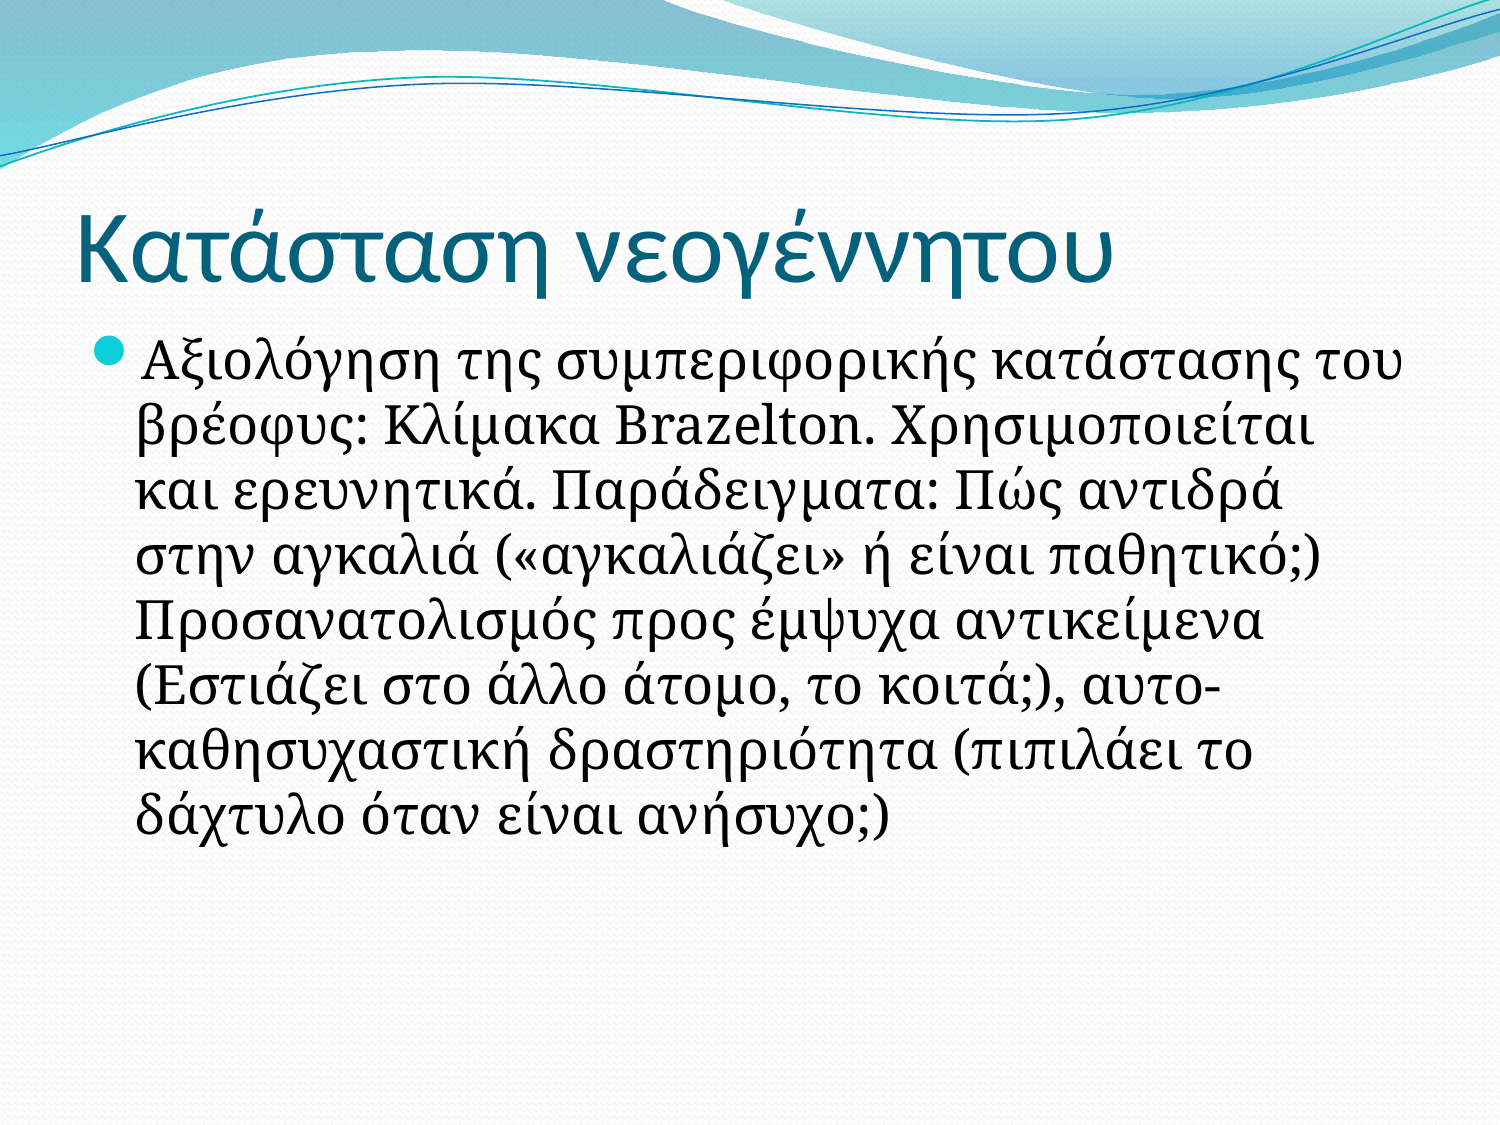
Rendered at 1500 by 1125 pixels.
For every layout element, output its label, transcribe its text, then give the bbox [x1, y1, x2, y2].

list Αξιολόγηση της συμπεριφορικής κατάστασης του βρέοφυς: Κλίμακα Brazelton. Χρησιμοποιείται και ερευνητικά. Παράδειγματα: Πώς αντιδρά στην αγκαλιά («αγκαλιάζει» ή είναι παθητικό;) Προσανατολισμός προς έμψυχα αντικείμενα (Εστιάζει στο άλλο άτομο, το κοιτά;), αυτο-καθησυχαστική δραστηριότητα (πιπιλάει το δάχτυλο όταν είναι ανήσυχο;) [75, 317, 1425, 1038]
title Κατάσταση νεογέννητου [75, 115, 1425, 303]
